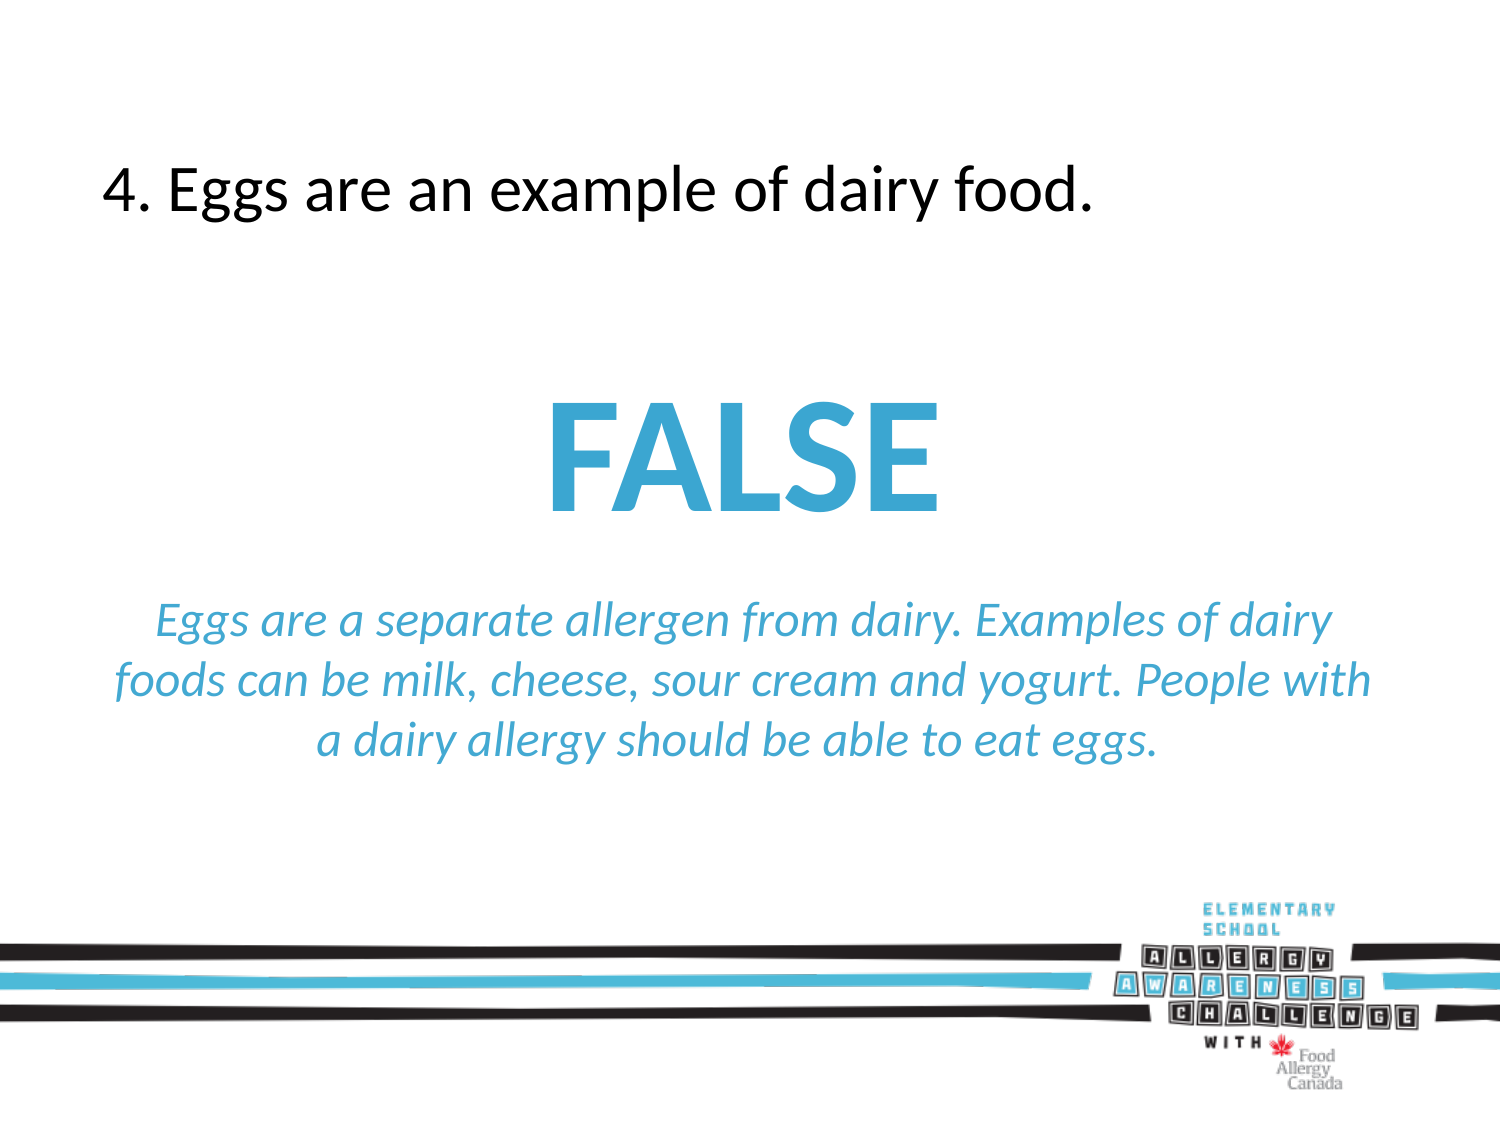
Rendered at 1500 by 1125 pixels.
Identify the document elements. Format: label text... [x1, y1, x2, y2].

text_box FALSE Eggs are a separate allergen from dairy. Examples of dairy foods can be milk, cheese, sour cream and yogurt. People with a dairy allergy should be able to eat eggs. [87, 337, 1400, 638]
list 4. Eggs are an example of dairy food. [87, 137, 1438, 438]
